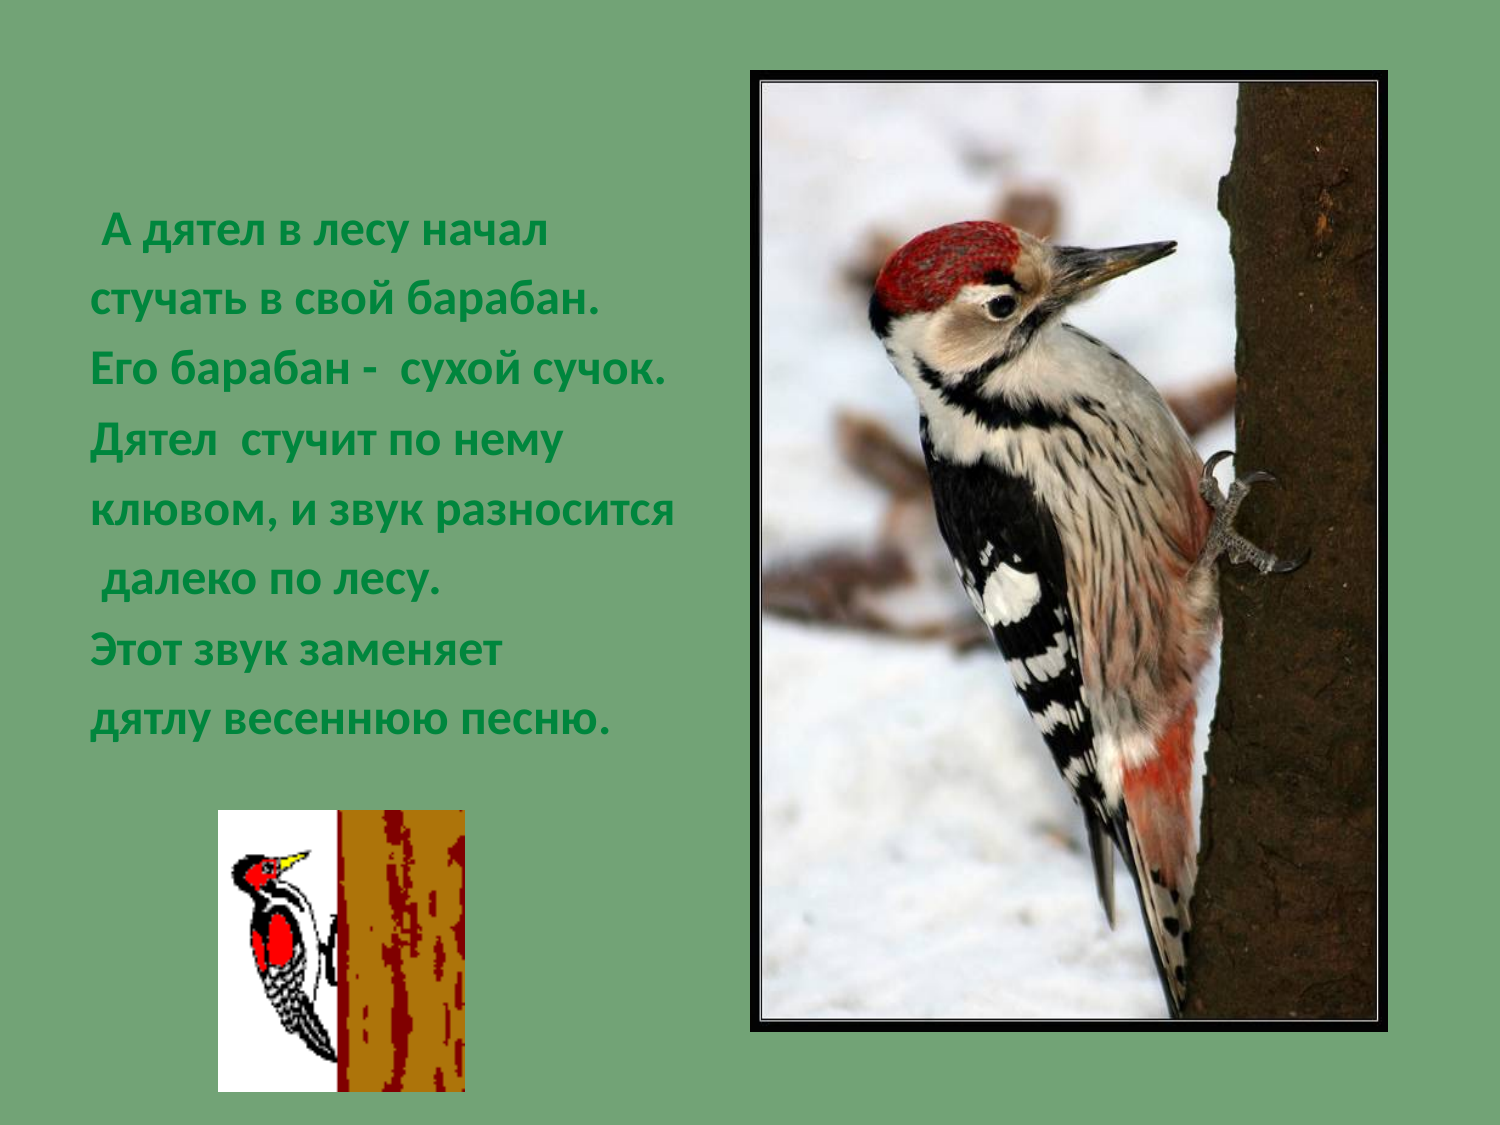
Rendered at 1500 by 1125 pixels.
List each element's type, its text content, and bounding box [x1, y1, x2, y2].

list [749, 70, 1388, 1032]
picture [218, 810, 465, 1093]
list А дятел в лесу начал стучать в свой барабан. Его барабан - сухой сучок. Дятел стучит по нему клювом, и звук разносится далеко по лесу. Этот звук заменяет дятлу весеннюю песню. [75, 187, 692, 809]
